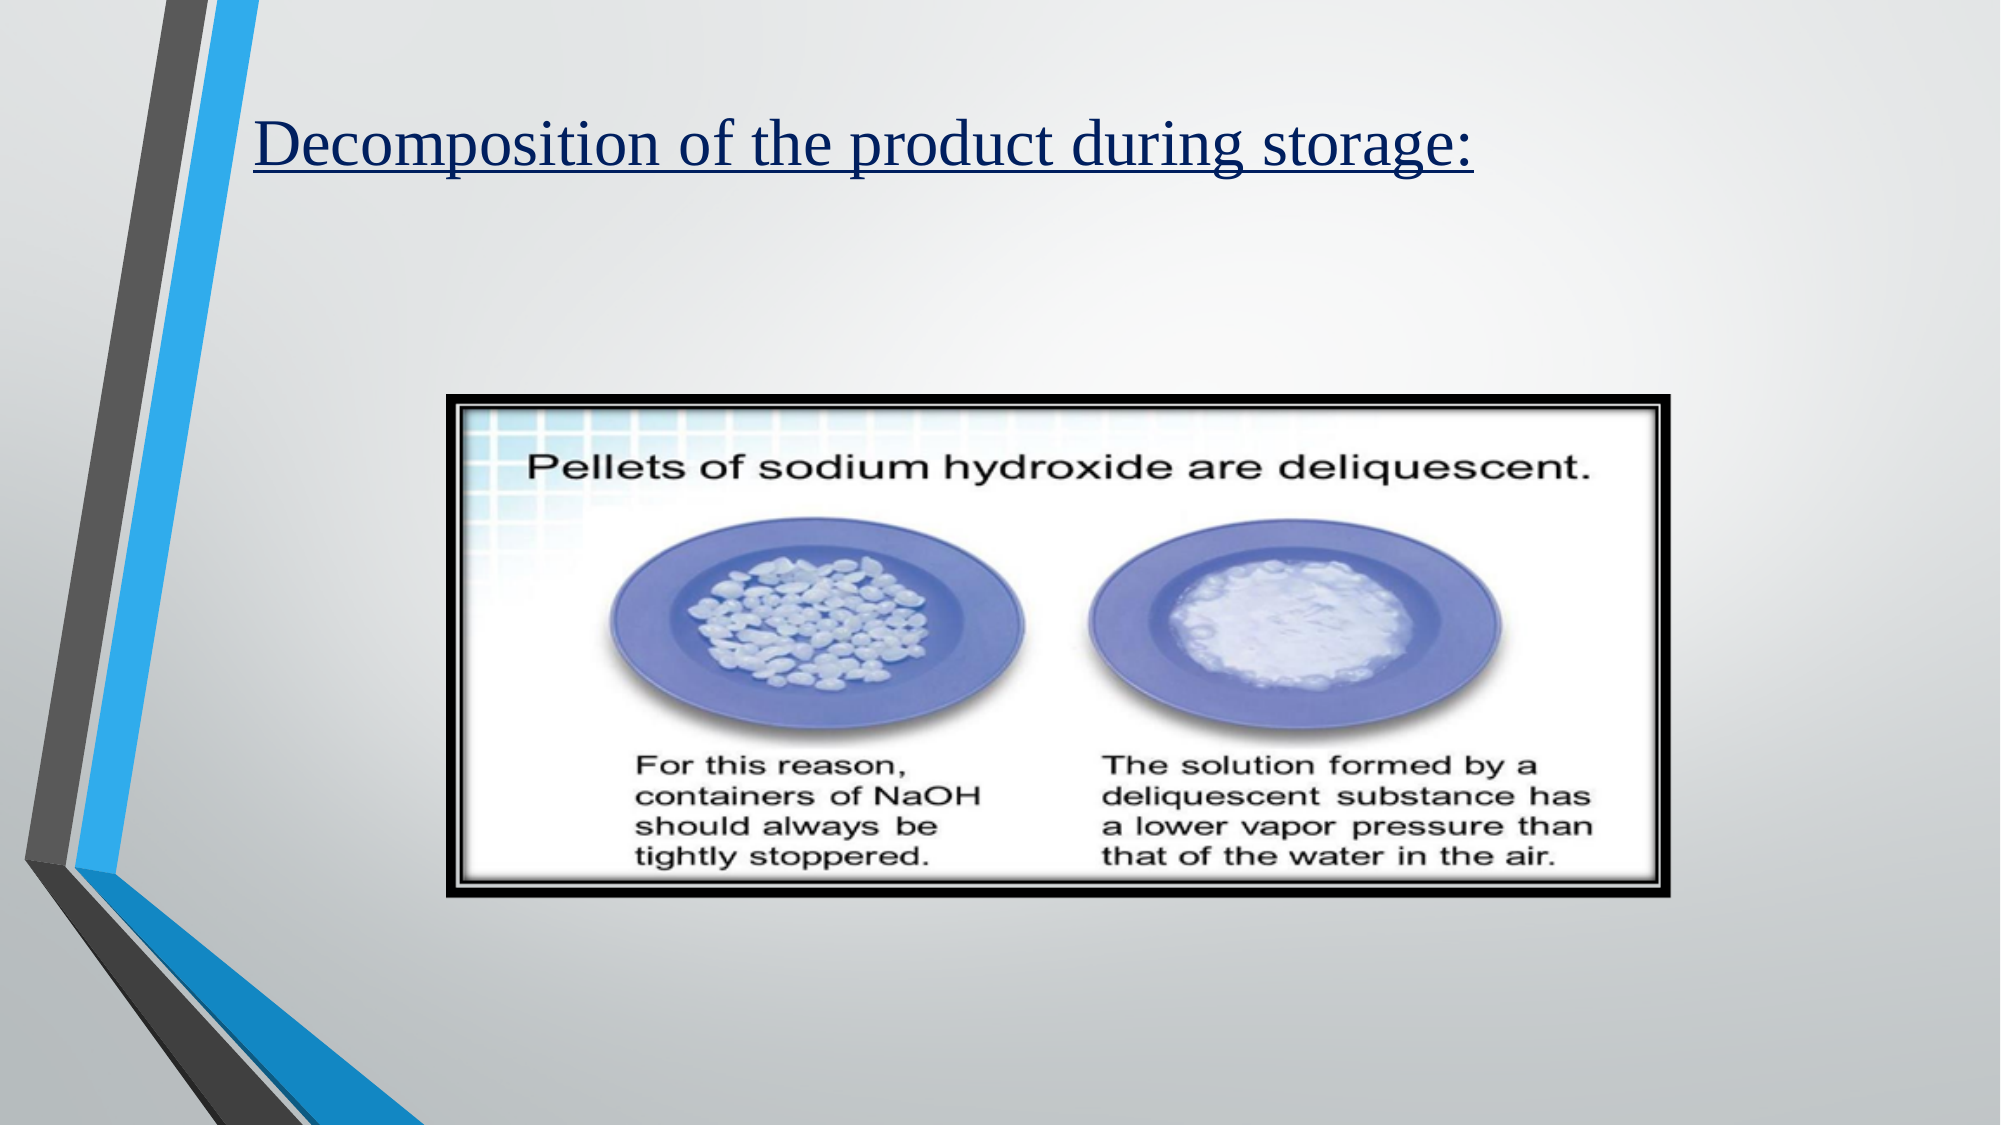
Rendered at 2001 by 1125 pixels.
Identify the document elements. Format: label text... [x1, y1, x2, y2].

picture [446, 394, 1674, 901]
title Decomposition of the product during storage: [238, 0, 1882, 288]
